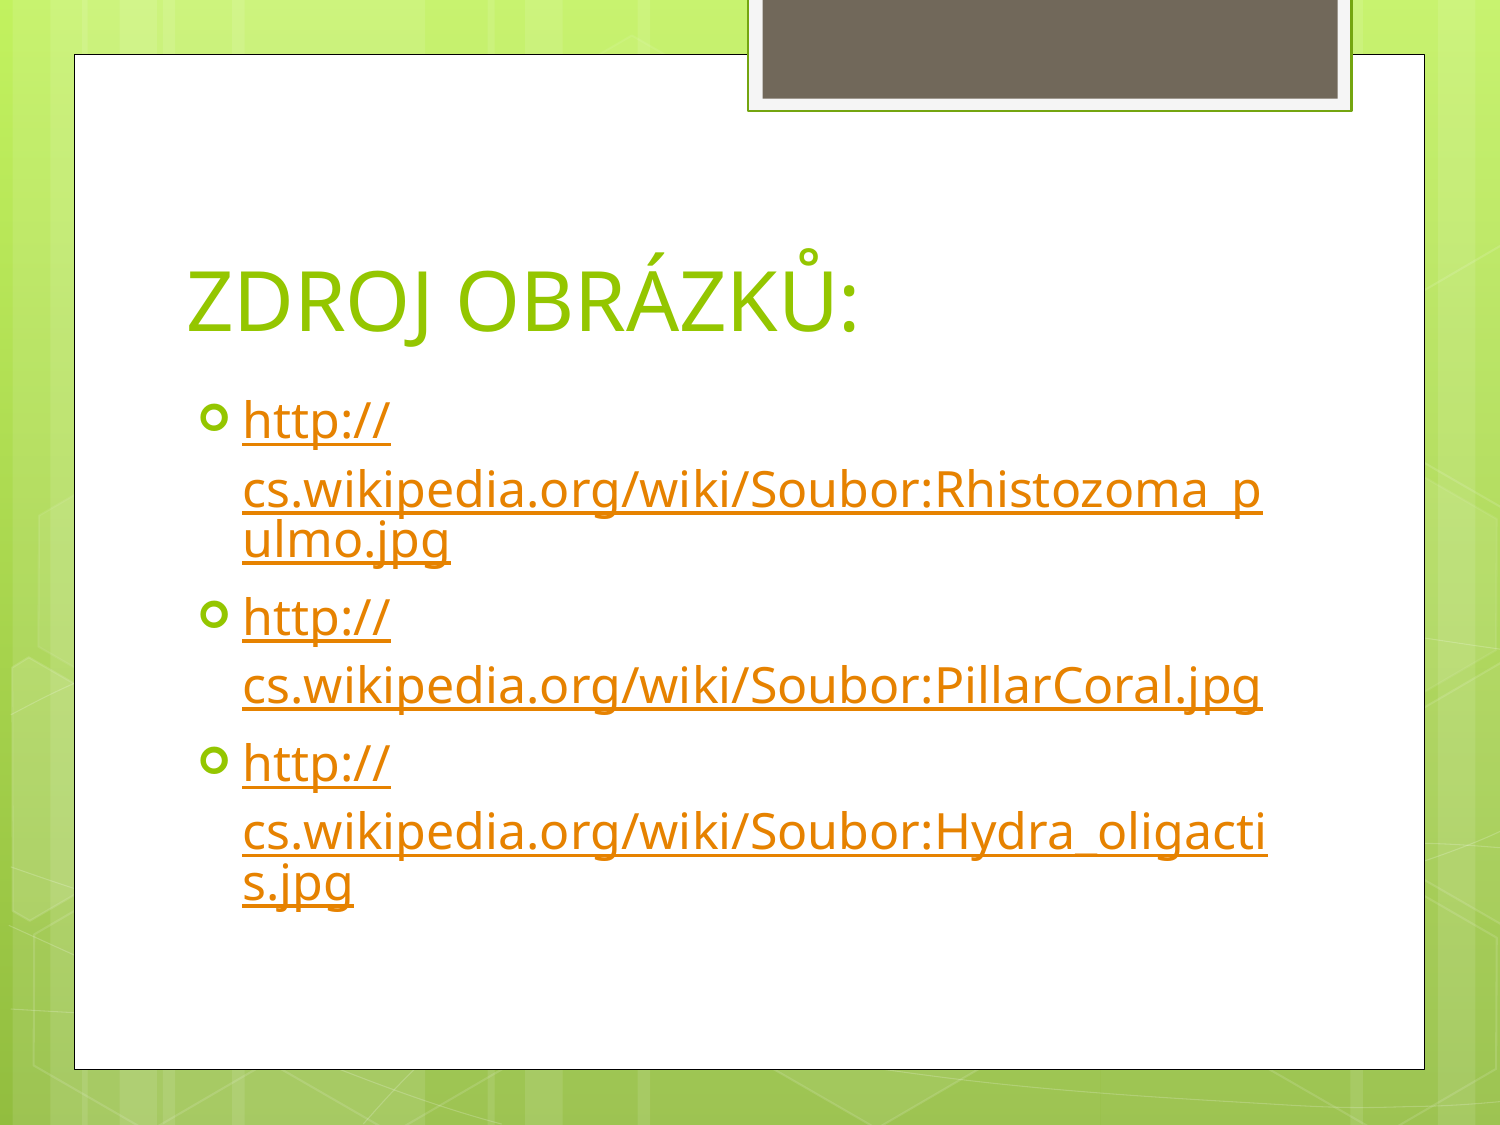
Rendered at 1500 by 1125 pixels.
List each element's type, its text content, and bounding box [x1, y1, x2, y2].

list http://cs.wikipedia.org/wiki/Soubor:Rhistozoma_pulmo.jpg http://cs.wikipedia.org/wiki/Soubor:PillarCoral.jpg http://cs.wikipedia.org/wiki/Soubor:Hydra_oligactis.jpg [171, 381, 1283, 957]
title ZDROJ OBRÁZKŮ: [171, 168, 1324, 357]
